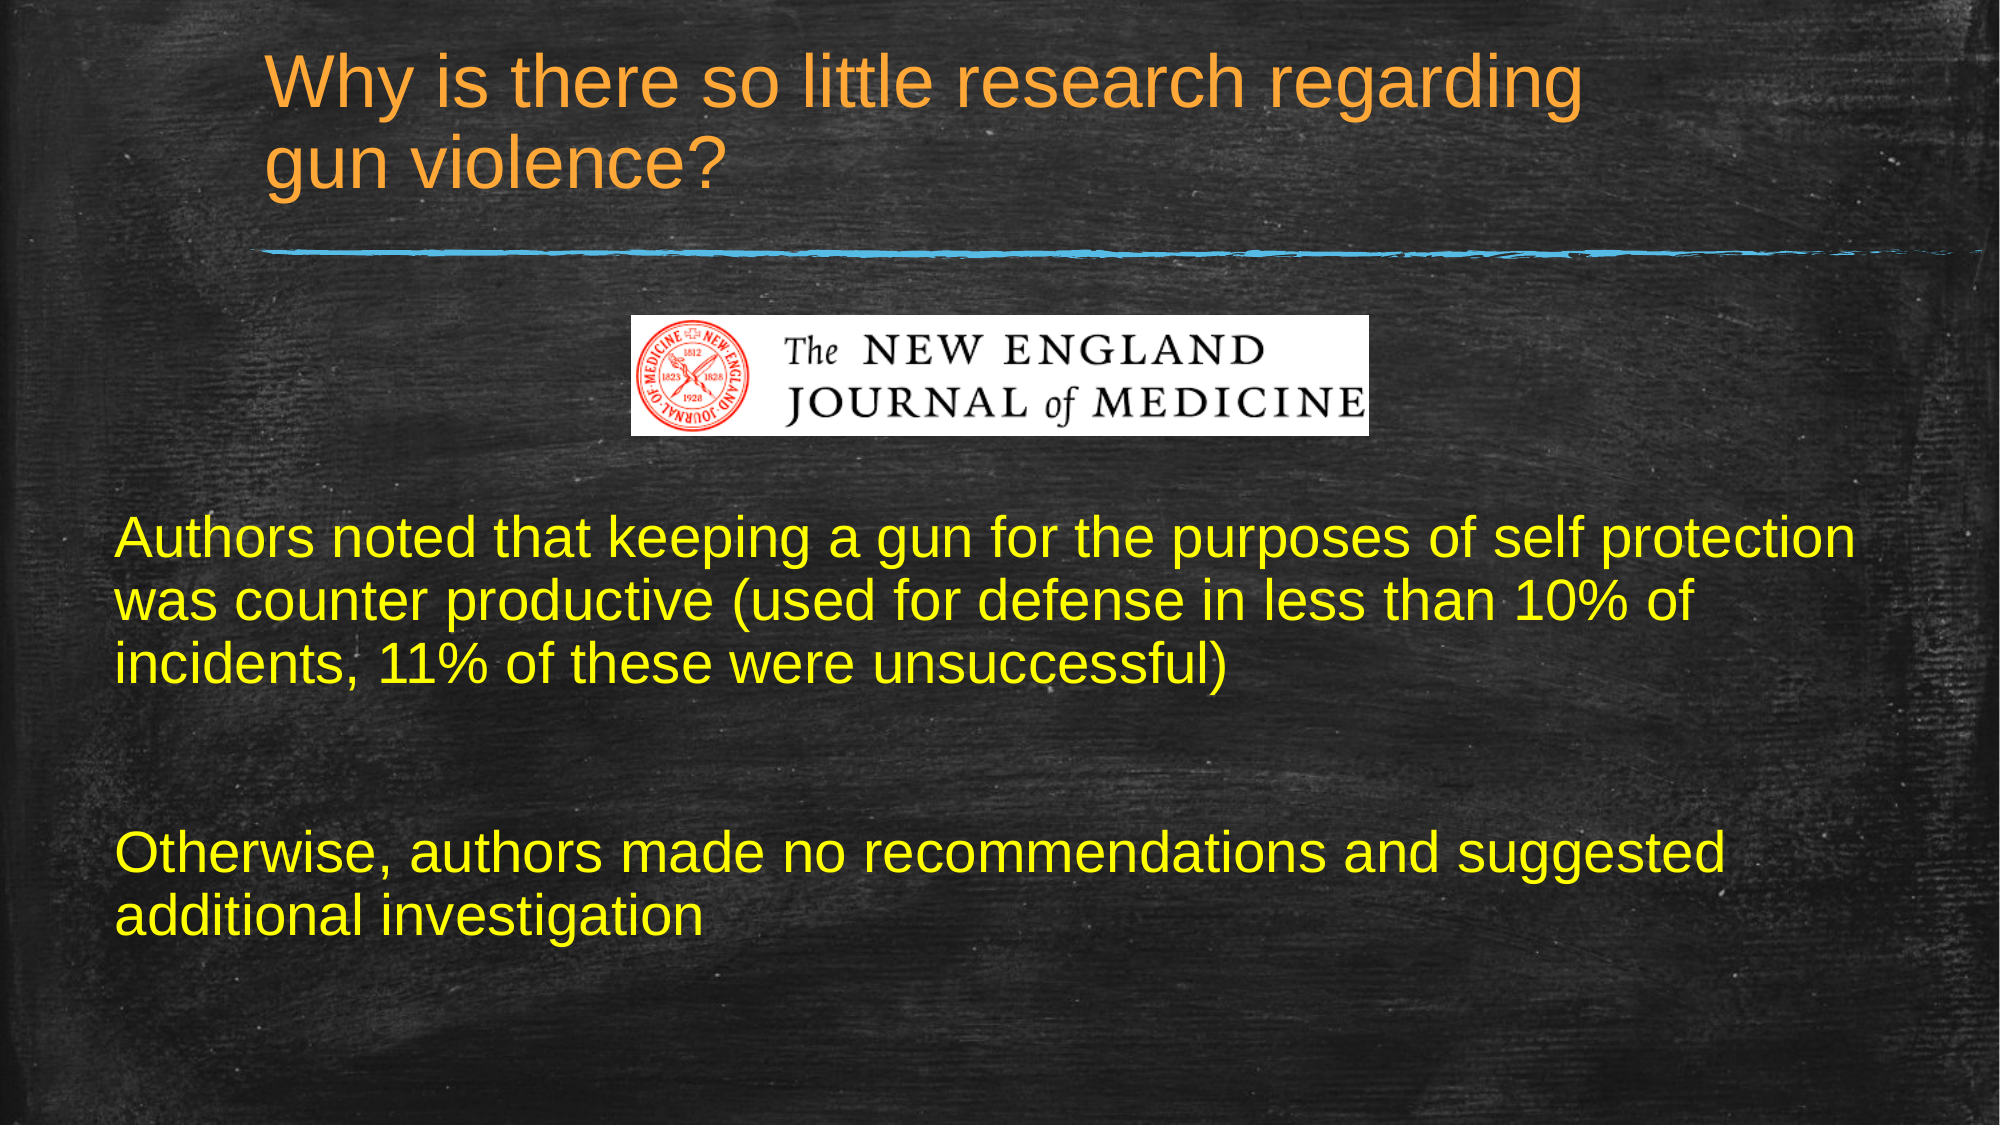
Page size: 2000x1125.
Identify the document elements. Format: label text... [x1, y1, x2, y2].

picture [630, 315, 1369, 436]
list [249, 312, 1750, 499]
text_box Authors noted that keeping a gun for the purposes of self protection was counter productive (used for defense in less than 10% of incidents, 11% of these were unsuccessful) Otherwise, authors made no recommendations and suggested additional investigation [99, 499, 1875, 1125]
title Why is there so little research regarding gun violence? [249, 45, 1750, 213]
